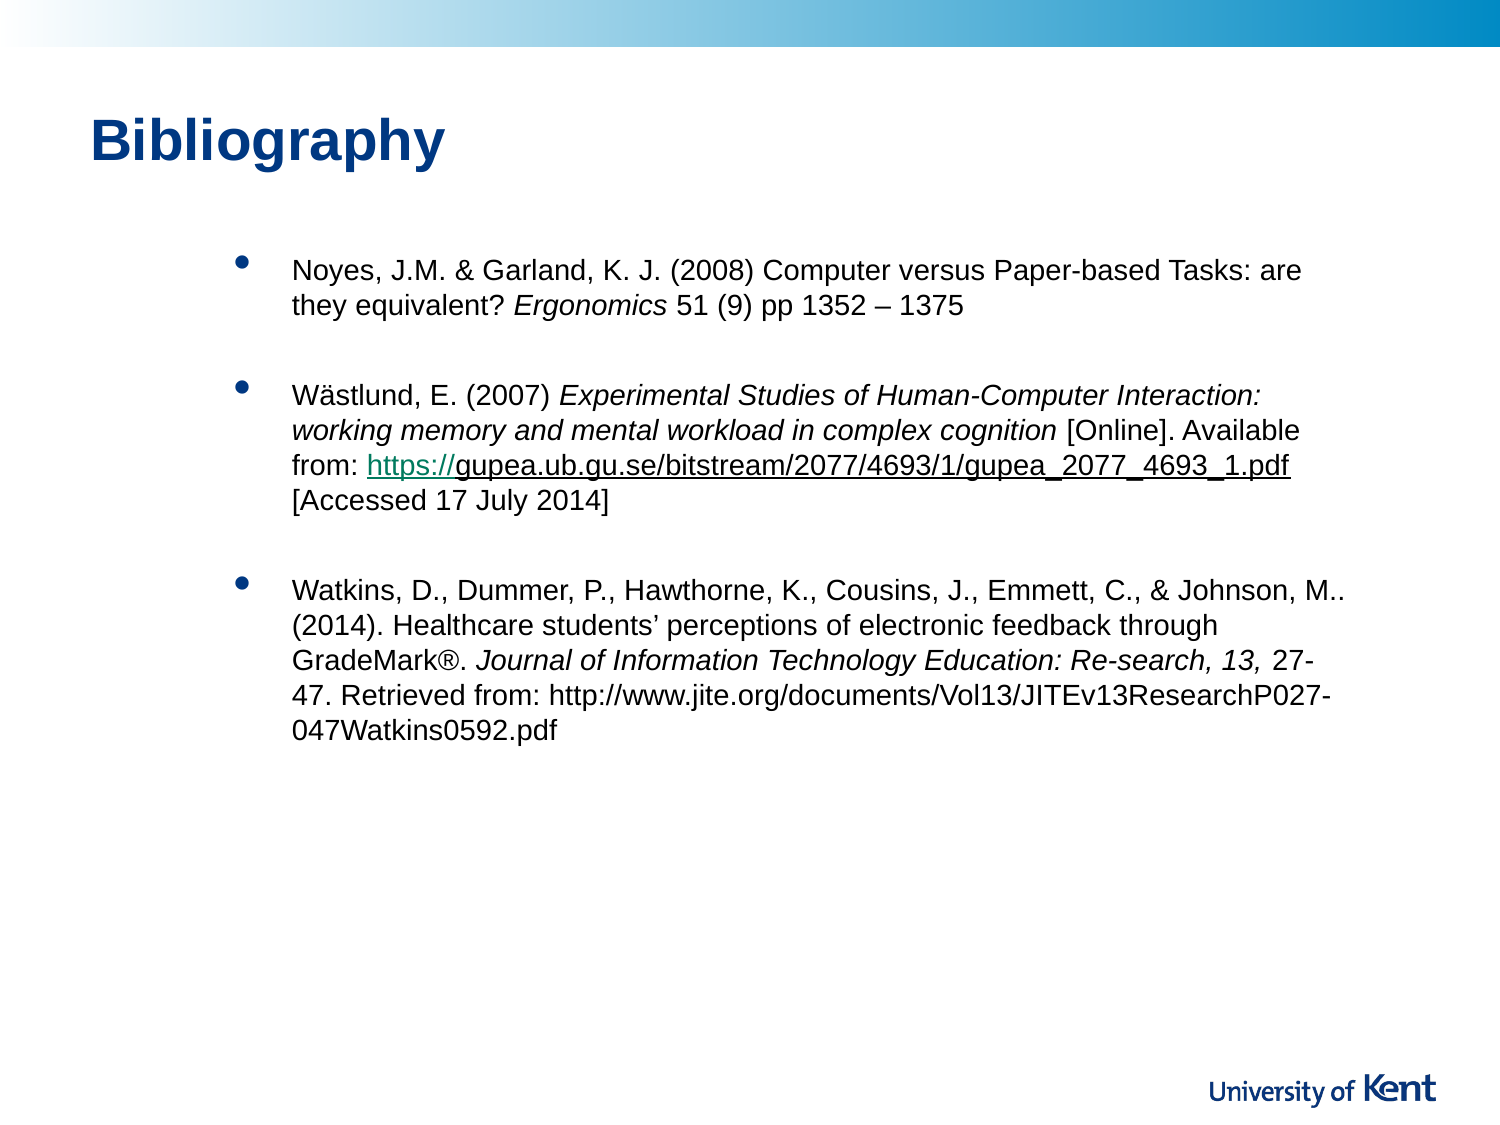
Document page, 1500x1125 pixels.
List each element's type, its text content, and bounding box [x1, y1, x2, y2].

title Bibliography [75, 90, 1436, 185]
picture [1400, 0, 1404, 47]
list Noyes, J.M. & Garland, K. J. (2008) Computer versus Paper-based Tasks: are they equivalent? Ergonomics 51 (9) pp 1352 – 1375 Wästlund, E. (2007) Experimental Studies of Human-Computer Interaction: working memory and mental workload in complex cognition [Online]. Available from: https://gupea.ub.gu.se/bitstream/2077/4693/1/gupea_2077_4693_1.pdf [Accessed 17 July 2014] Watkins, D., Dummer, P., Hawthorne, K., Cousins, J., Emmett, C., & Johnson, M.. (2014). Healthcare students’ perceptions of electronic feedback through GradeMark®. Journal of Information Technology Education: Re-search, 13, 27-47. Retrieved from: http://www.jite.org/documents/Vol13/JITEv13ResearchP027-047Watkins0592.pdf [218, 243, 1365, 1047]
picture [1210, 1074, 1436, 1108]
